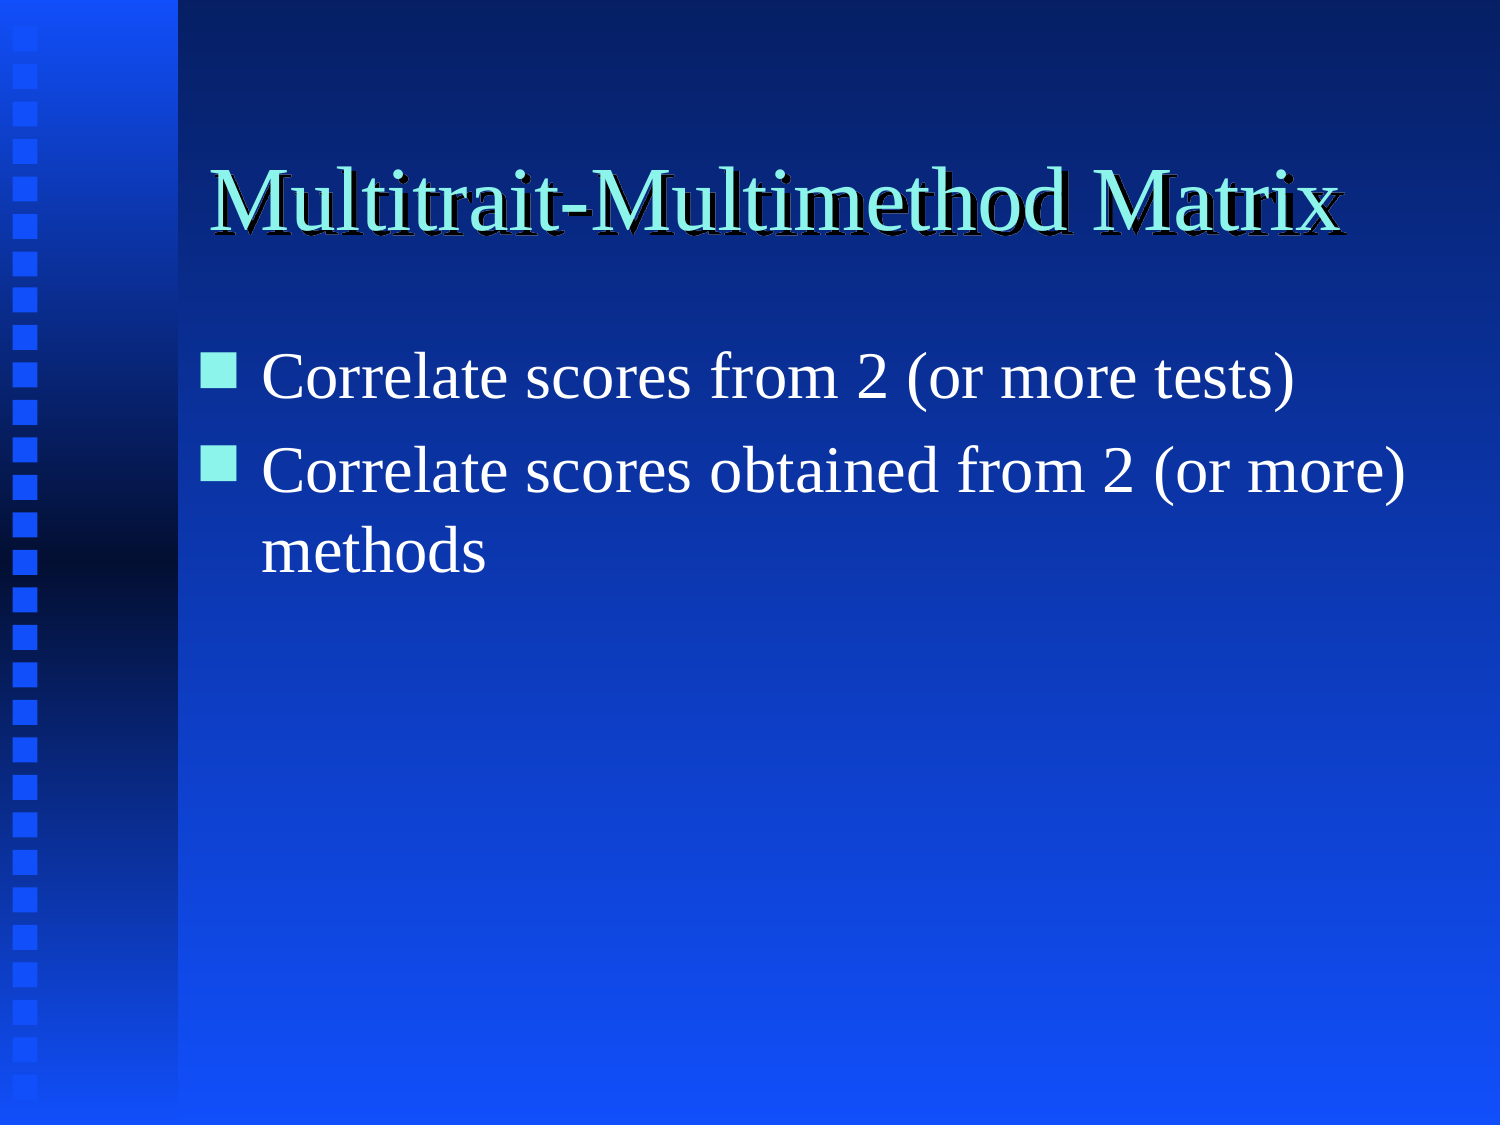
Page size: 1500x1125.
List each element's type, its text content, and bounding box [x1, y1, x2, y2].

title Multitrait-Multimethod Matrix [193, 99, 1460, 288]
list Correlate scores from 2 (or more tests) Correlate scores obtained from 2 (or more) methods [189, 324, 1469, 1001]
